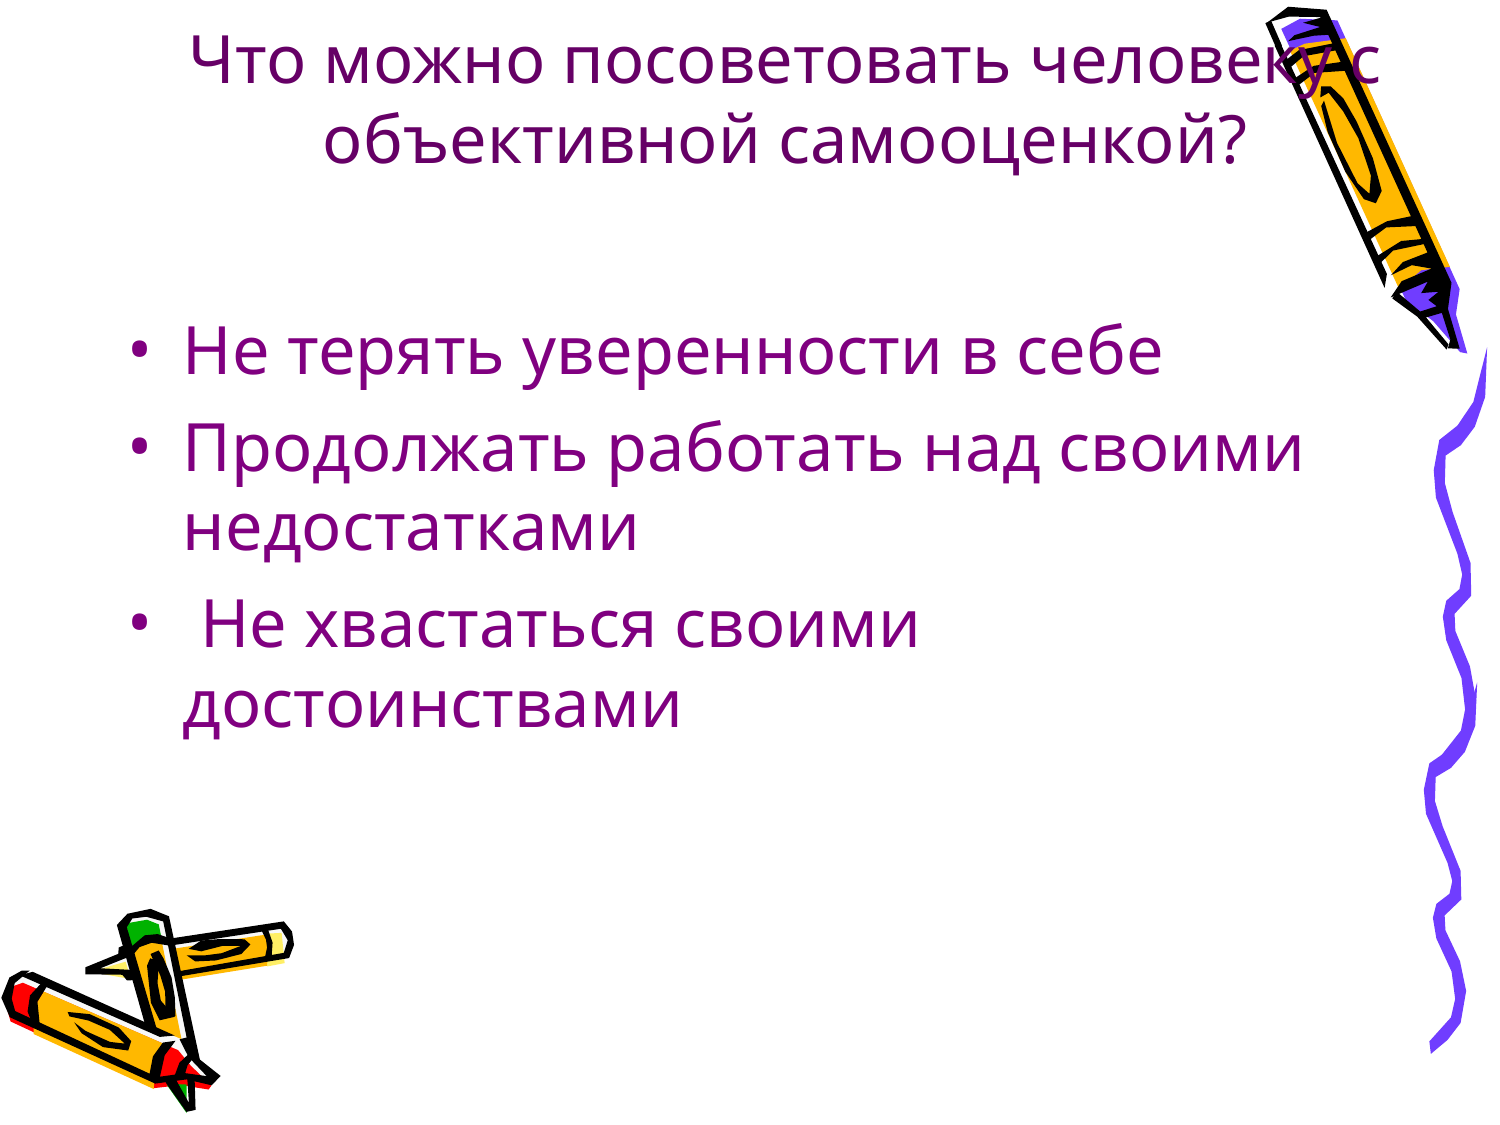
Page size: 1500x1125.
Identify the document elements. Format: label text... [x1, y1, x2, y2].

list Не терять уверенности в себе Продолжать работать над своими недостатками Не хвастаться своими достоинствами [112, 299, 1375, 900]
title Что можно посоветовать человеку с объективной самооценкой? [112, 9, 1459, 185]
